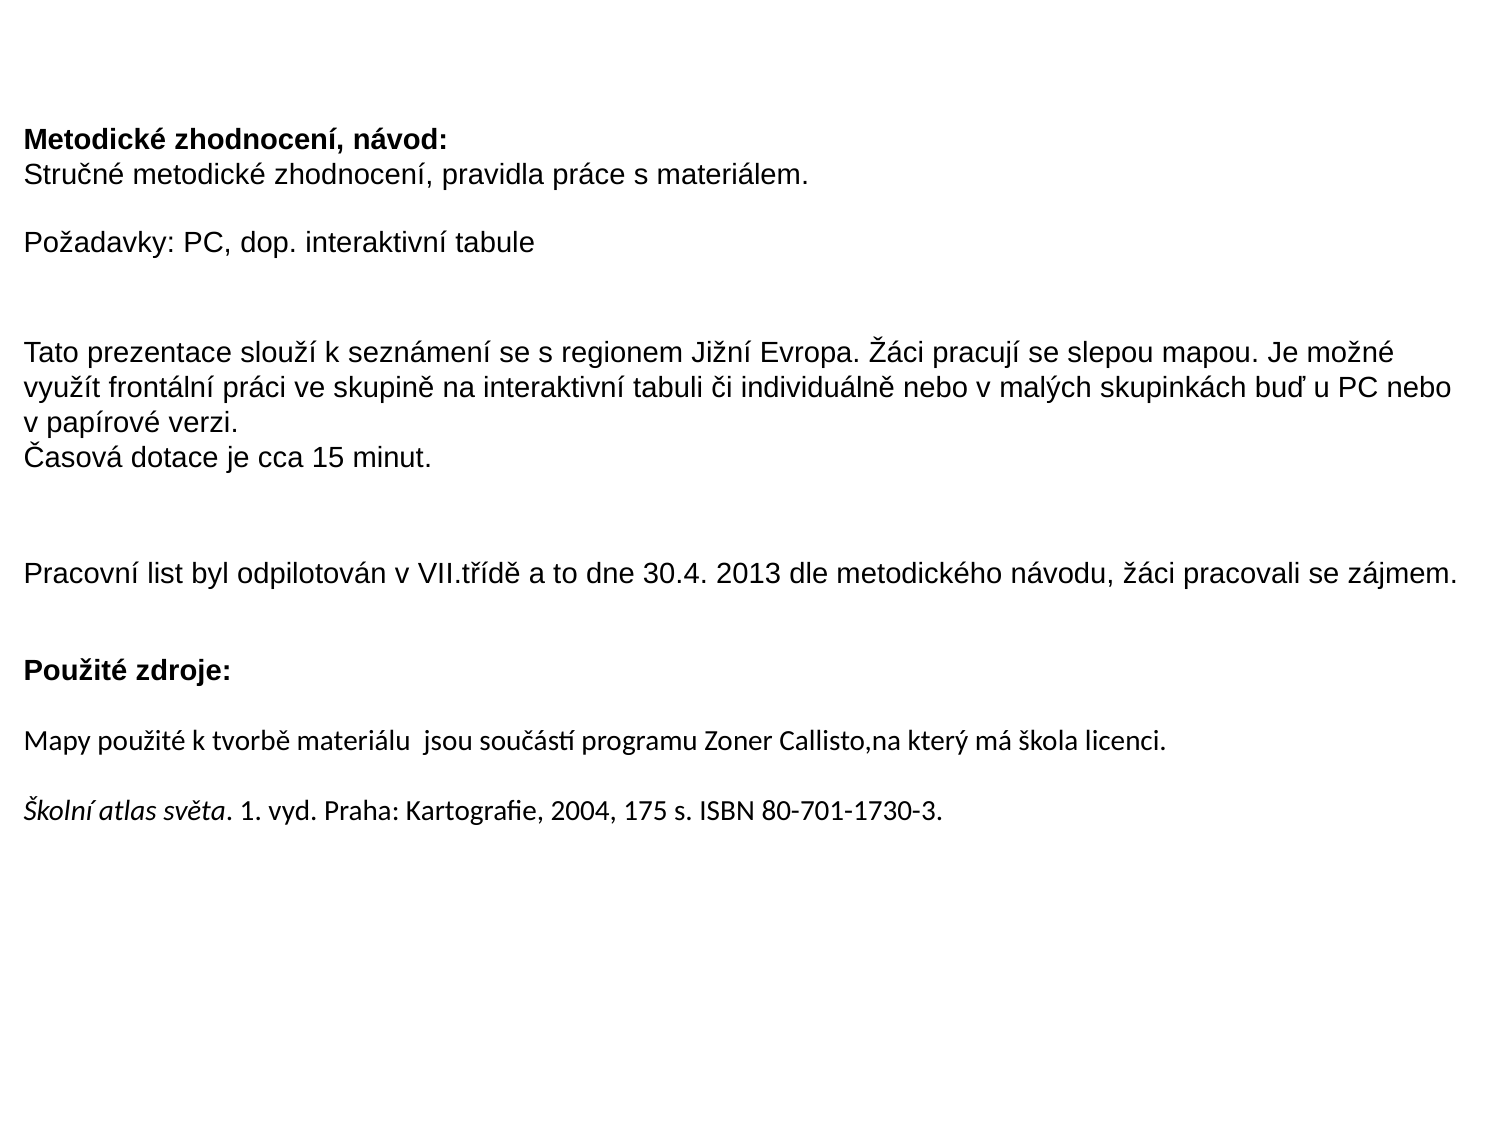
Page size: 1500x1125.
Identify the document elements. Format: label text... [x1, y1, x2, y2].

text_box Metodické zhodnocení, návod: Stručné metodické zhodnocení, pravidla práce s materiálem. [0, 112, 1500, 198]
text_box Požadavky: PC, dop. interaktivní tabule [0, 215, 1500, 266]
text_box Pracovní list byl odpilotován v VII.třídě a to dne 30.4. 2013 dle metodického návodu, žáci pracovali se zájmem. [0, 546, 1500, 597]
text_box Tato prezentace slouží k seznámení se s regionem Jižní Evropa. Žáci pracují se slepou mapou. Je možné využít frontální práci ve skupině na interaktivní tabuli či individuálně nebo v malých skupinkách buď u PC nebo v papírové verzi. Časová dotace je cca 15 minut. [0, 325, 1500, 481]
text_box Použité zdroje: Mapy použité k tvorbě materiálu jsou součástí programu Zoner Callisto,na který má škola licenci. Školní atlas světa. 1. vyd. Praha: Kartografie, 2004, 175 s. ISBN 80-701-1730-3. [0, 643, 1500, 904]
